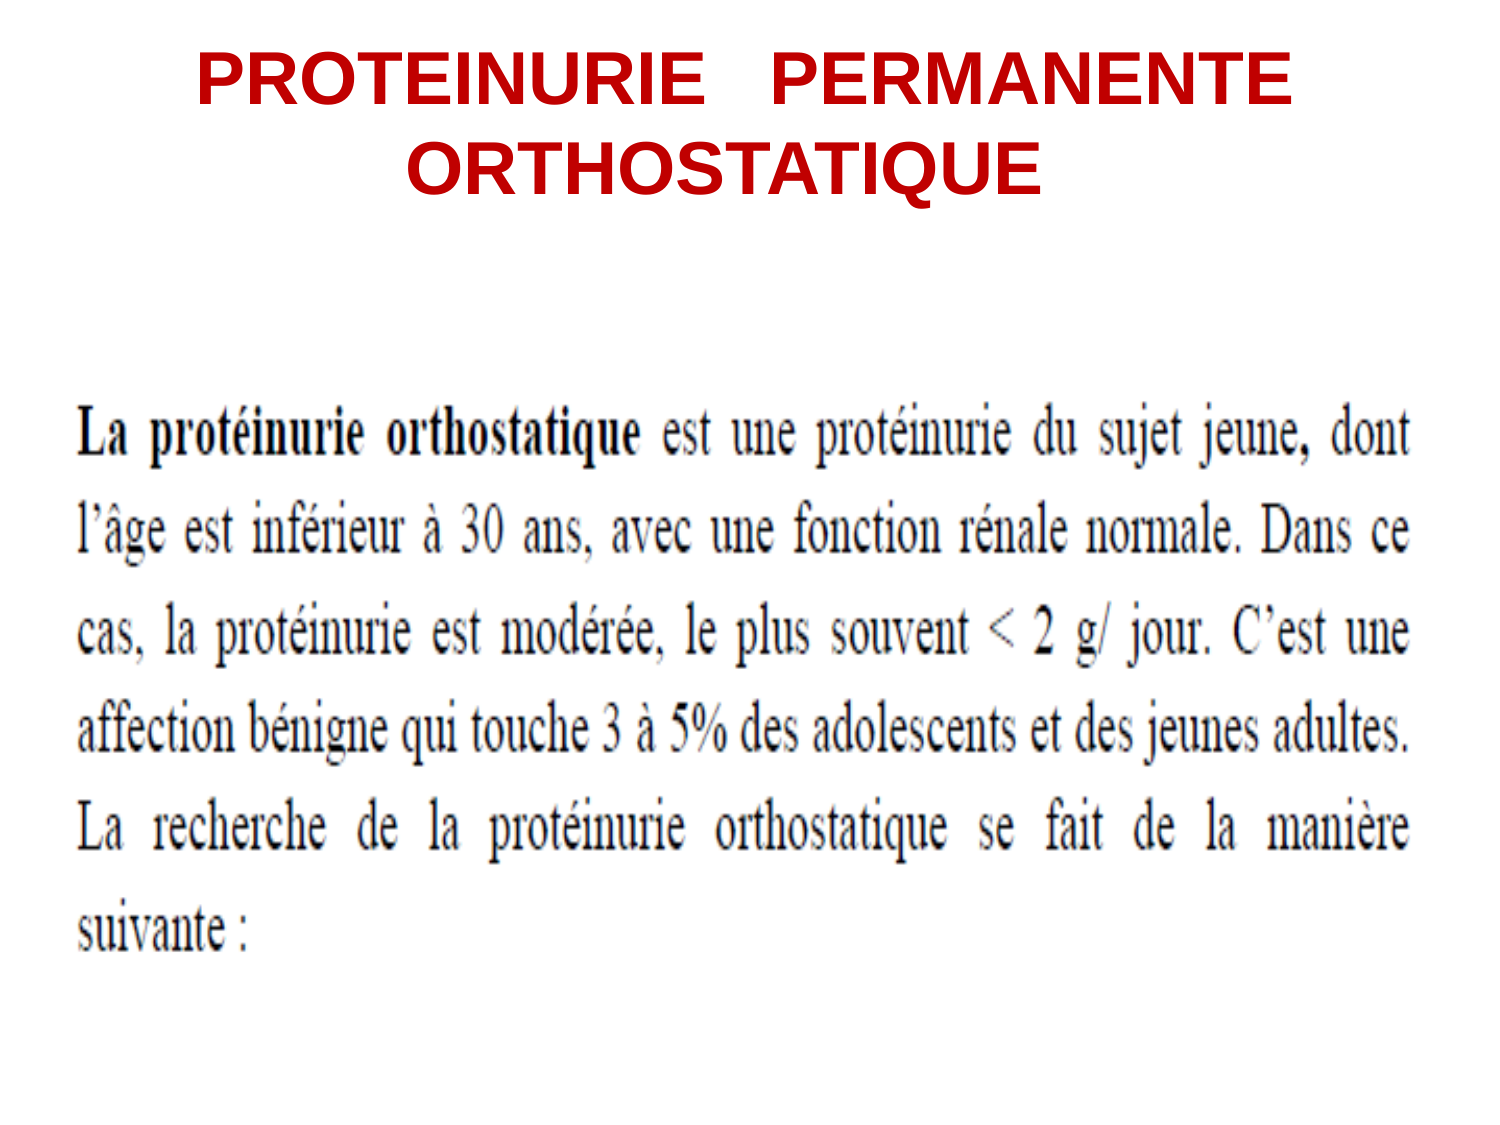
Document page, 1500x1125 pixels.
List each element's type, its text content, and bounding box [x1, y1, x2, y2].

picture [34, 386, 1500, 973]
text_box PROTEINURIE PERMANENTE ORTHOSTATIQUE [163, 22, 1348, 218]
